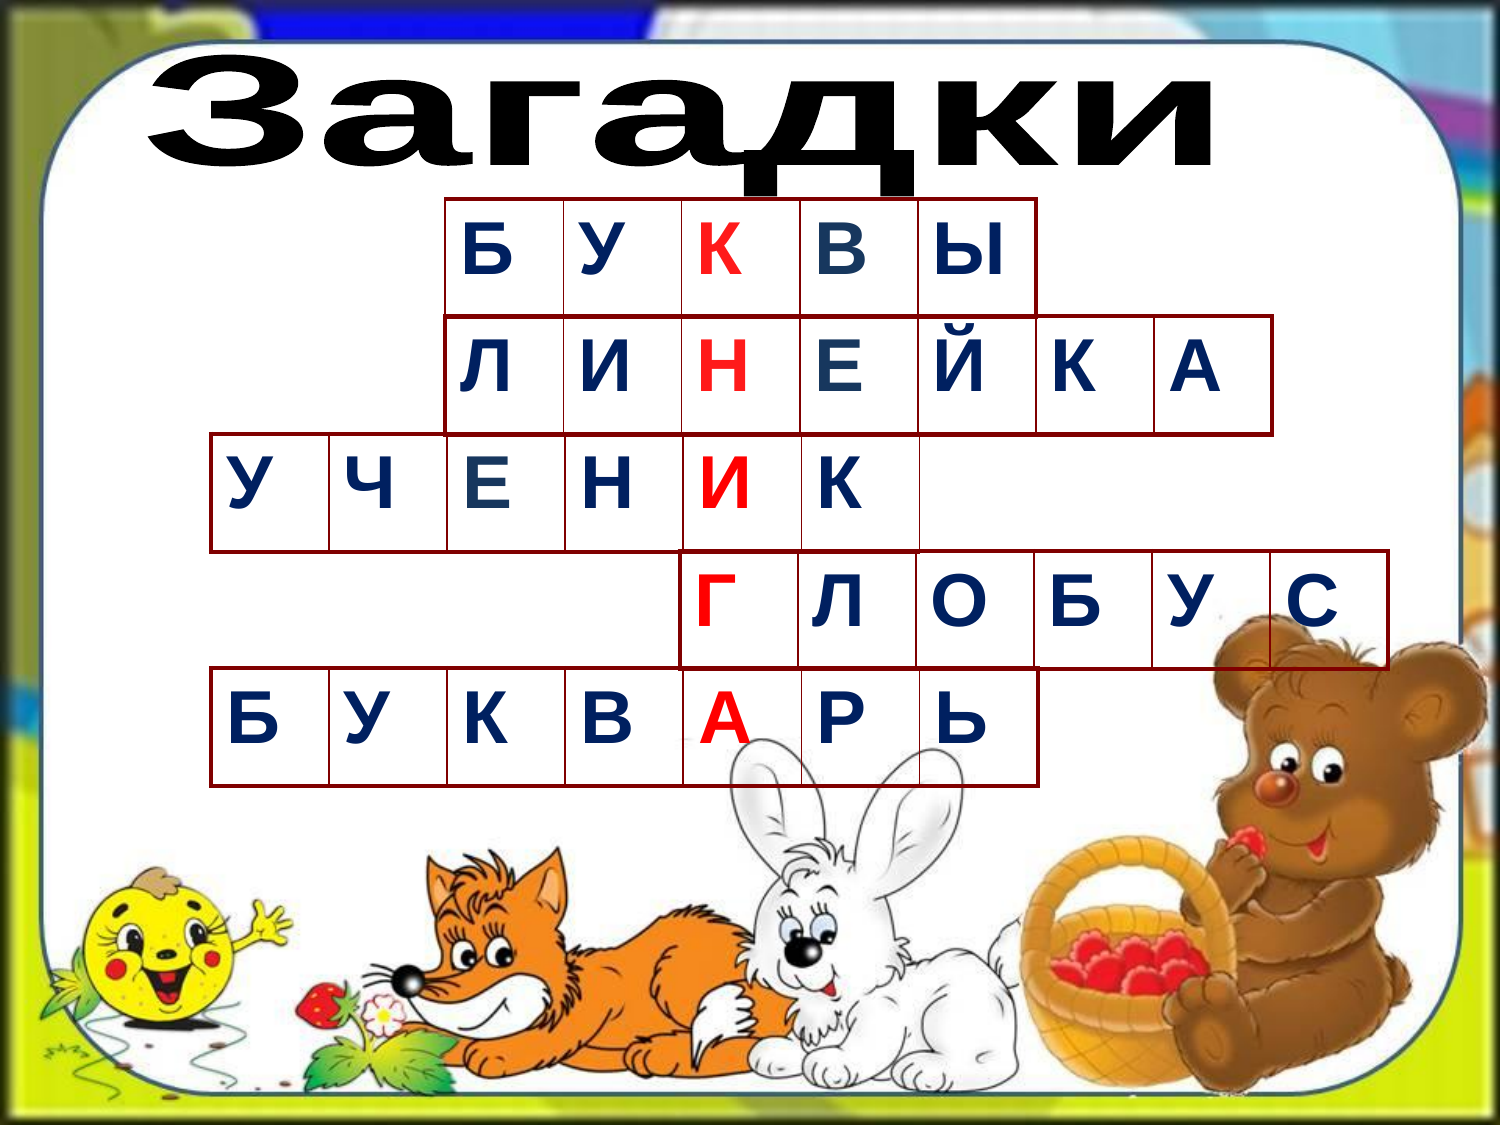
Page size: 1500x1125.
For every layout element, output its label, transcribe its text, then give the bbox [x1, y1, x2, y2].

table_header У [213, 436, 328, 550]
table_header Л [799, 553, 915, 666]
table_header Ь [920, 670, 1036, 784]
table_header Г [682, 553, 797, 666]
table_header Ч [330, 436, 446, 550]
table_header К [682, 201, 799, 314]
table_header С [1271, 553, 1386, 667]
table_header Й [919, 318, 1035, 432]
table_header Е [801, 318, 917, 432]
table_header Н [566, 436, 682, 550]
table_header У [564, 201, 681, 314]
table_header Н [682, 318, 799, 432]
table_header У [1153, 553, 1269, 667]
table_header Б [213, 670, 328, 784]
table_header Р [802, 670, 919, 784]
table_header К [802, 436, 919, 549]
table_header А [1155, 318, 1270, 432]
table_header К [448, 670, 564, 784]
table_header А [684, 670, 801, 784]
table_header Е [448, 436, 564, 550]
table_header И [684, 436, 801, 549]
table_header У [330, 670, 446, 784]
table_header Ы [919, 201, 1034, 314]
picture [0, 0, 1500, 1125]
table_header Б [446, 201, 563, 314]
table_header В [801, 201, 917, 314]
table_header Б [1035, 553, 1151, 667]
table_header К [1037, 318, 1153, 432]
table_header Л [447, 318, 563, 432]
table_header В [566, 670, 682, 784]
table_header О [917, 553, 1033, 666]
table_header И [564, 318, 681, 432]
